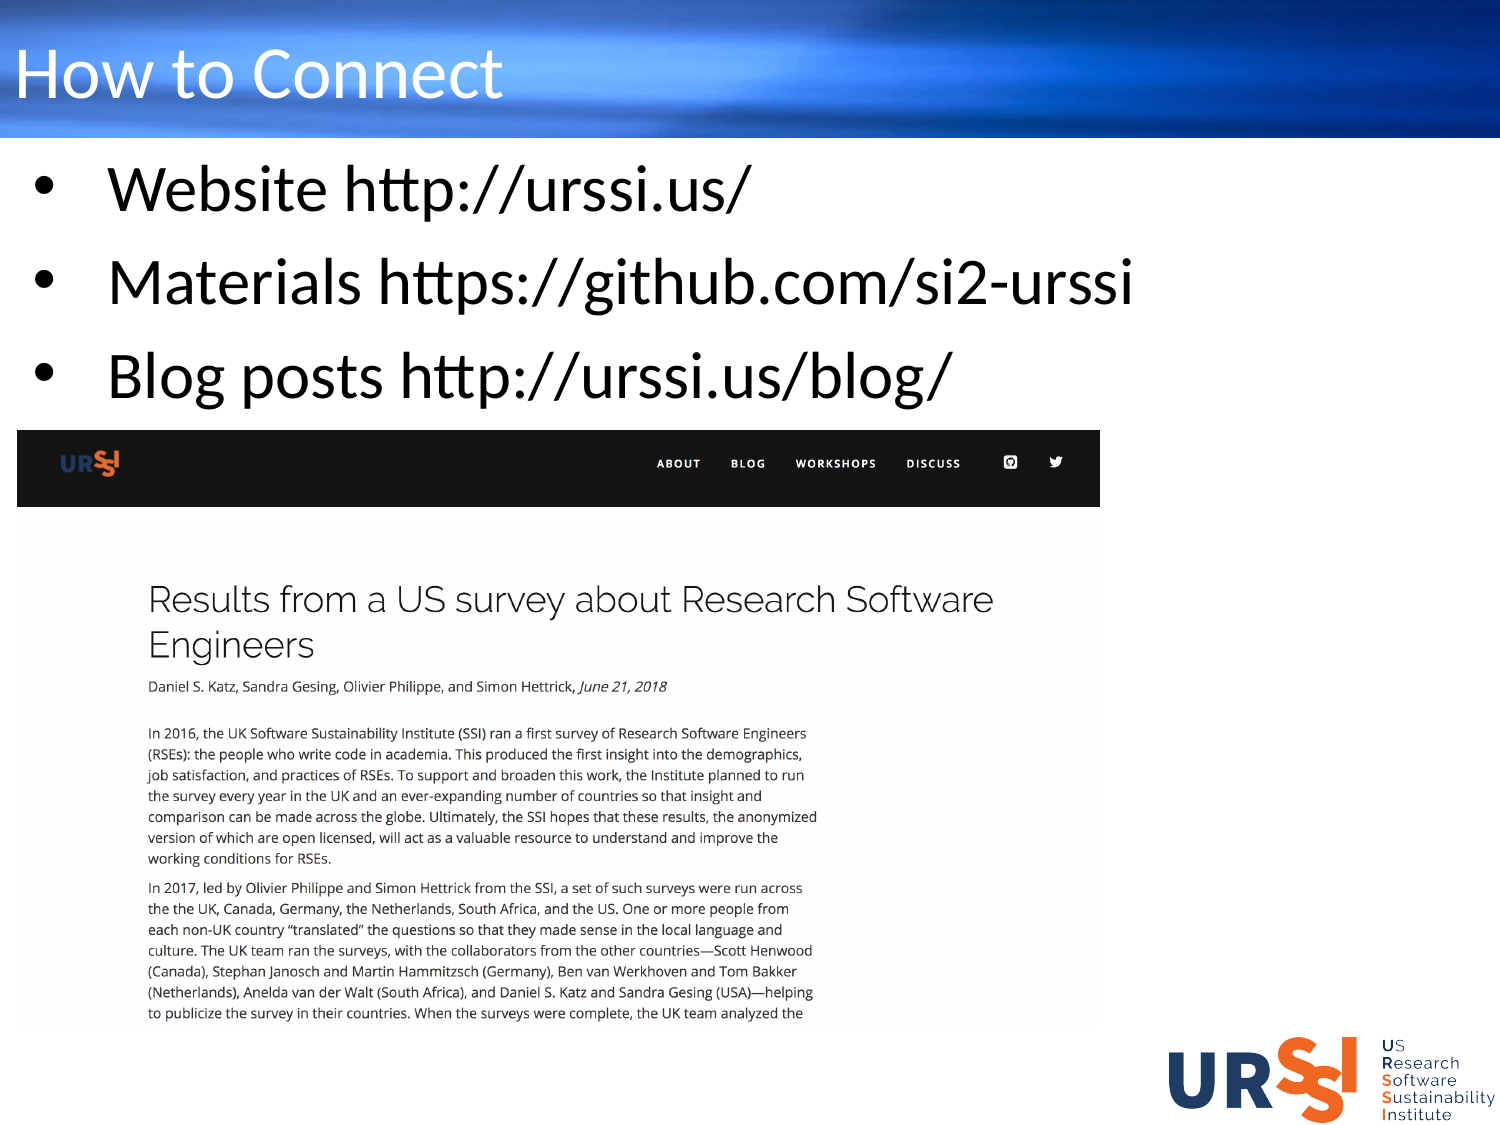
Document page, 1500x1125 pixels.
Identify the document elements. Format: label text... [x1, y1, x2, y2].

picture [17, 429, 1100, 1025]
text_box [25, 147, 1475, 1035]
text_box Website http://urssi.us/ Materials https://github.com/si2-urssi Blog posts http://urssi.us/blog/ [17, 137, 1468, 1025]
text_box How to Connect [0, 0, 1500, 139]
picture [1169, 1037, 1496, 1124]
